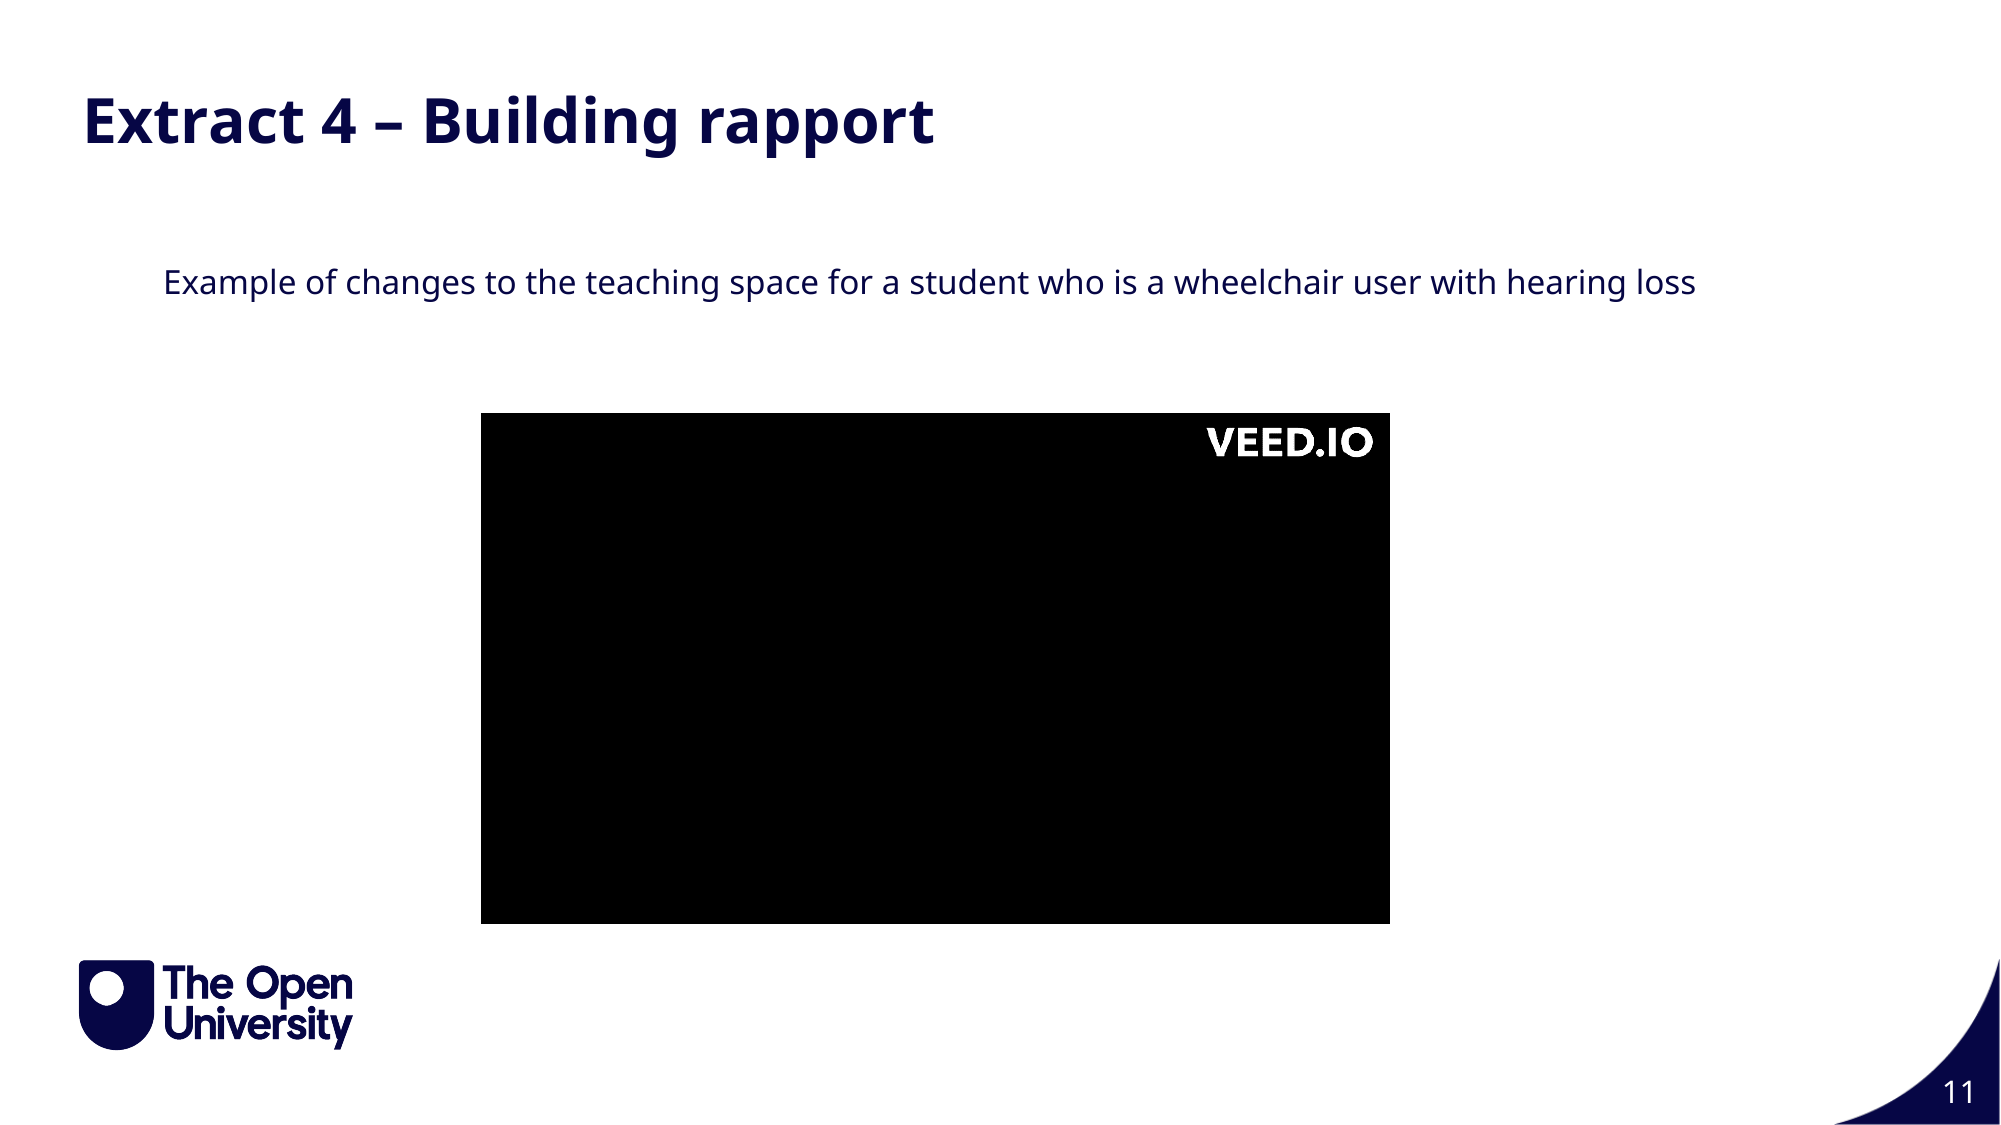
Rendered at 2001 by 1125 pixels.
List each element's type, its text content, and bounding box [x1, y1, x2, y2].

list Extract 4 – Building rapport [67, 66, 1835, 148]
list Example of changes to the teaching space for a student who is a wheelchair user with hearing loss [148, 249, 1722, 371]
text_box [480, 412, 1390, 925]
picture [77, 956, 358, 1053]
picture [1834, 959, 2000, 1125]
